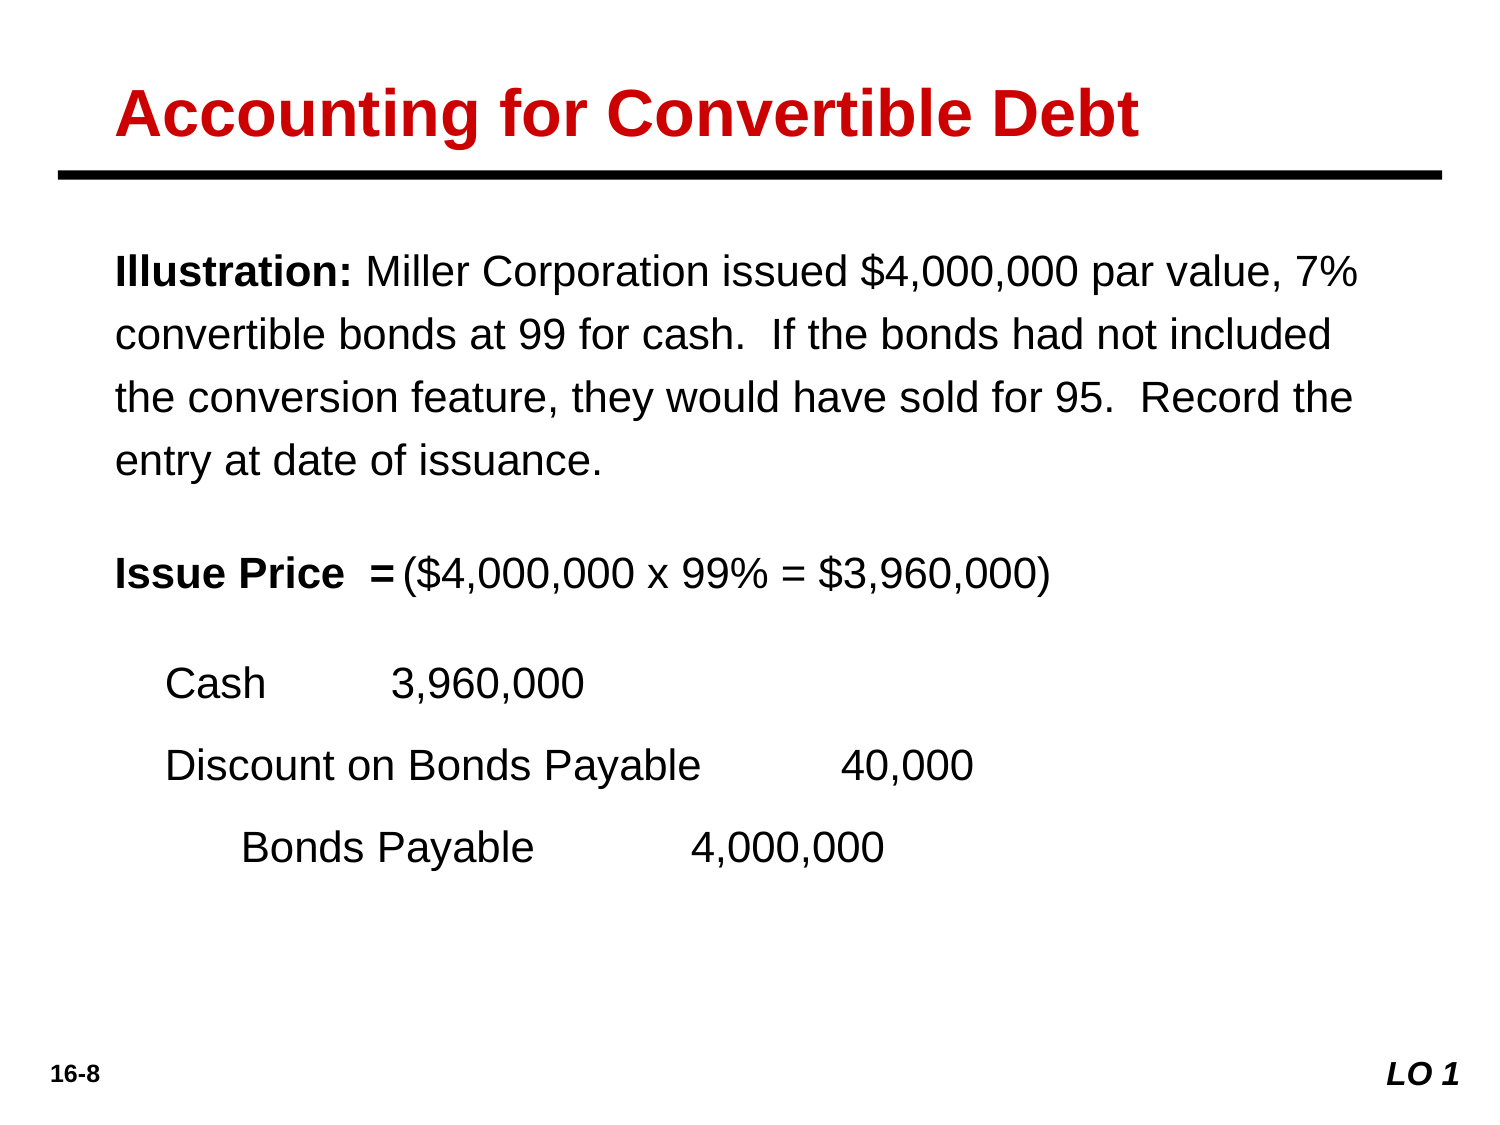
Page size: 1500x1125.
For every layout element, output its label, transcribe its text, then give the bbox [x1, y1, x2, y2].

text_box Accounting for Convertible Debt [99, 62, 1450, 155]
text_box Illustration: Miller Corporation issued $4,000,000 par value, 7% convertible bonds at 99 for cash. If the bonds had not included the conversion feature, they would have sold for 95. Record the entry at date of issuance. [99, 224, 1407, 492]
text_box ($4,000,000 x 99% = $3,960,000) [413, 537, 1325, 605]
text_box Issue Price = [99, 537, 413, 605]
text_box Cash 3,960,000 Discount on Bonds Payable 40,000 Bonds Payable 4,000,000 [149, 637, 1413, 879]
text_box LO 1 [1337, 1044, 1475, 1100]
